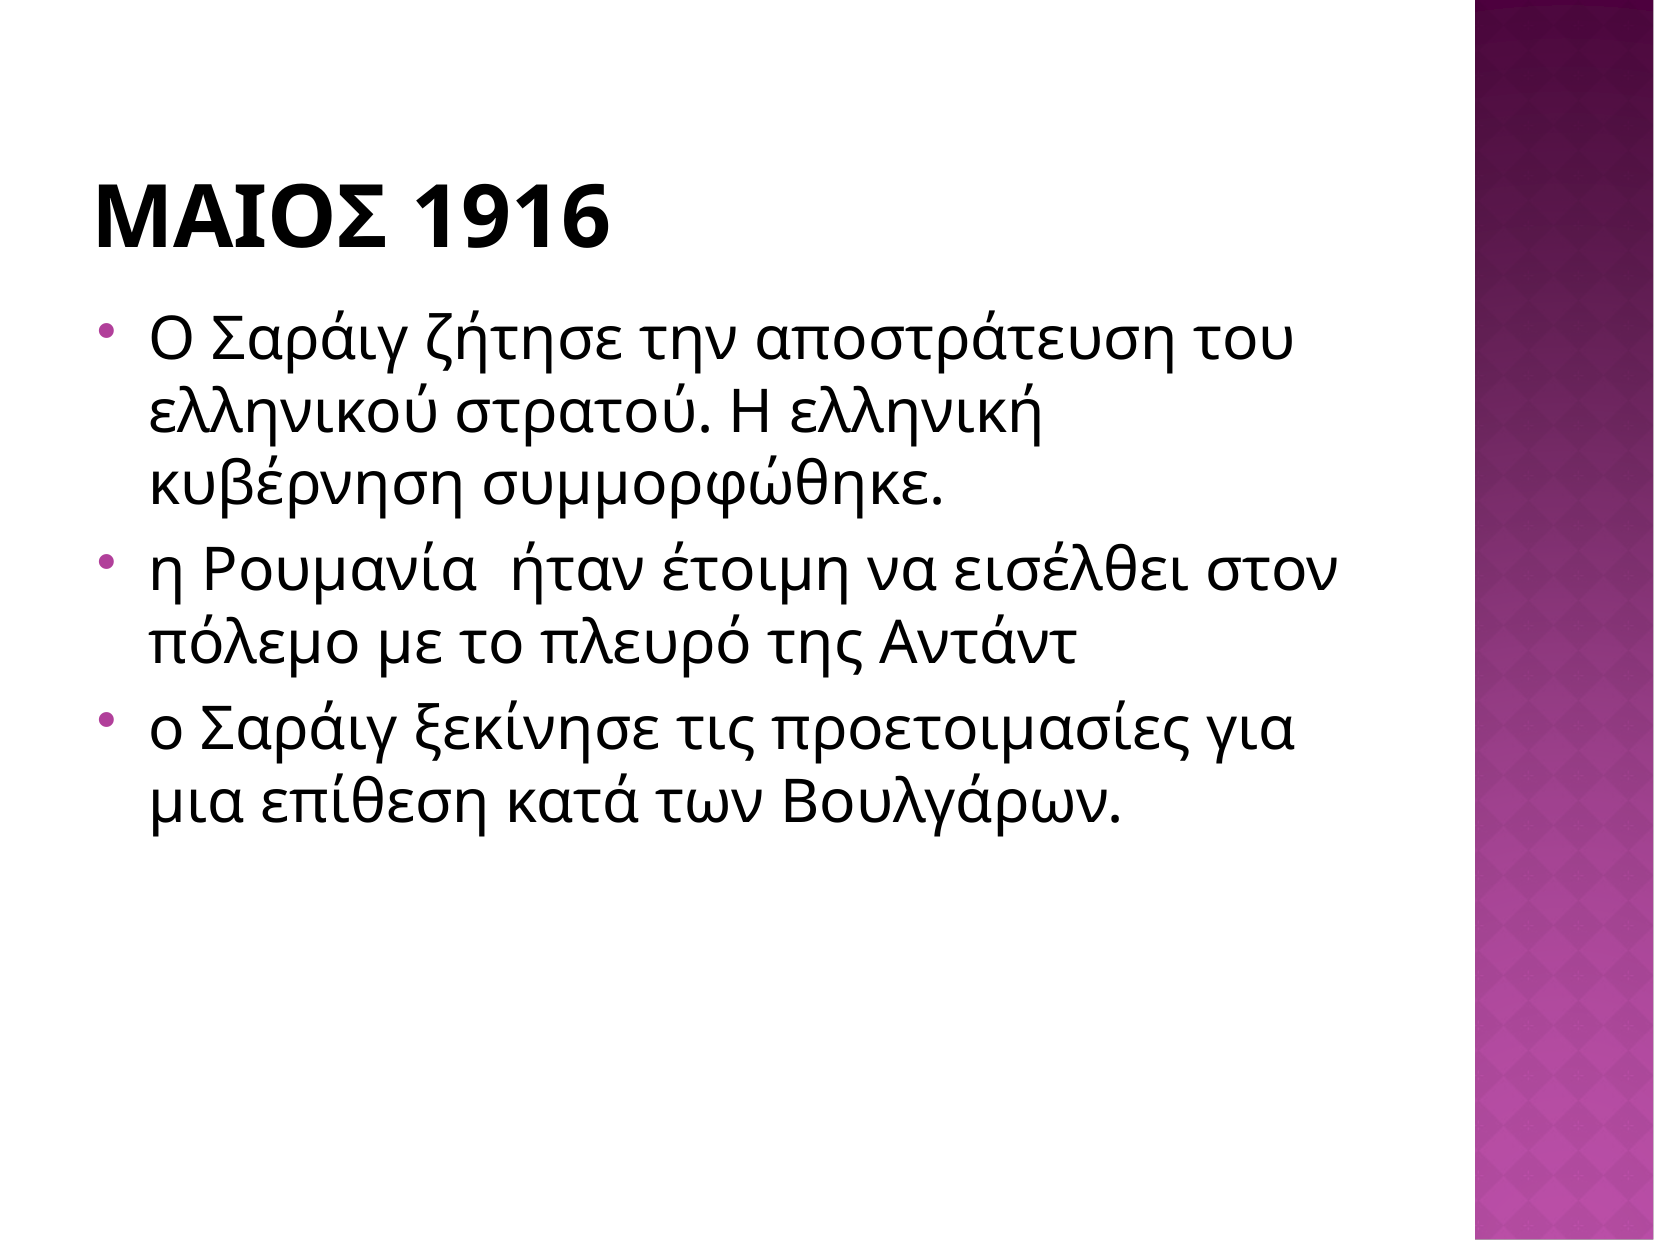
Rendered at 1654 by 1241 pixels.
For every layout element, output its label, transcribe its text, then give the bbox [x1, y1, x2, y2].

list Ο Σαράιγ ζήτησε την αποστράτευση του ελληνικού στρατού. Η ελληνική κυβέρνηση συμμορφώθηκε. η Ρουμανία ήταν έτοιμη να εισέλθει στον πόλεμο με το πλευρό της Αντάντ ο Σαράιγ ξεκίνησε τις προετοιμασίες για μια επίθεση κατά των Βουλγάρων. [82, 291, 1392, 1168]
title ΜΑΙΟΣ 1916 [82, 57, 1392, 265]
picture [1474, 0, 1654, 1240]
